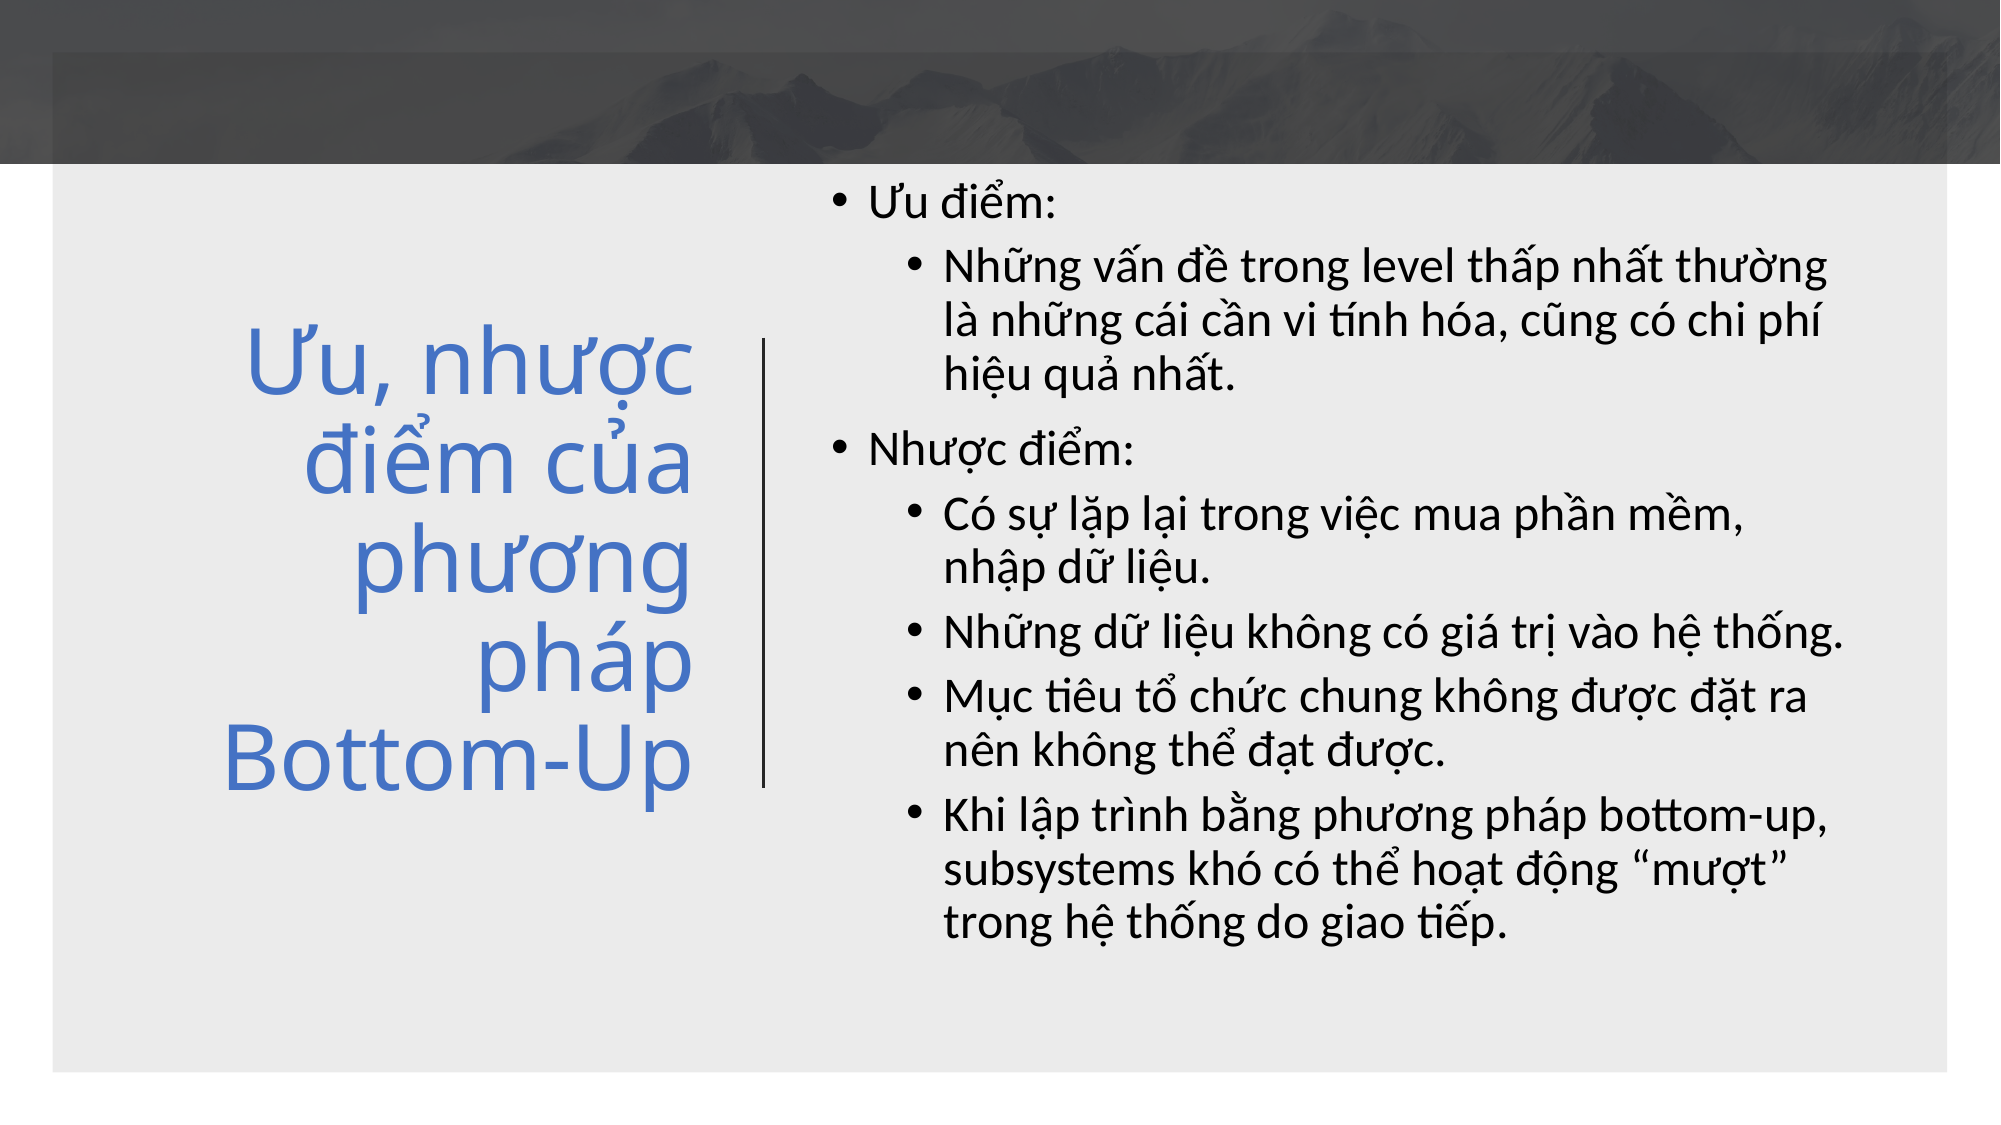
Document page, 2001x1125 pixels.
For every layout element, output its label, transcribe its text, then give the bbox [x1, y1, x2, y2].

text_box Ưu, nhược điểm của phương pháp Bottom-Up [137, 158, 711, 967]
text_box [52, 51, 1948, 1073]
text_box Ưu điểm: Những vấn đề trong level thấp nhất thường là những cái cần vi tính hóa, cũng có chi phí hiệu quả nhất. Nhược điểm: Có sự lặp lại trong việc mua phần mềm, nhập dữ liệu. Những dữ liệu không có giá trị vào hệ thống. Mục tiêu tổ chức chung không được đặt ra nên không thể đạt được. Khi lập trình bằng phương pháp bottom-up, subsystems khó có thể hoạt động “mượt” trong hệ thống do giao tiếp. [816, 158, 1863, 967]
